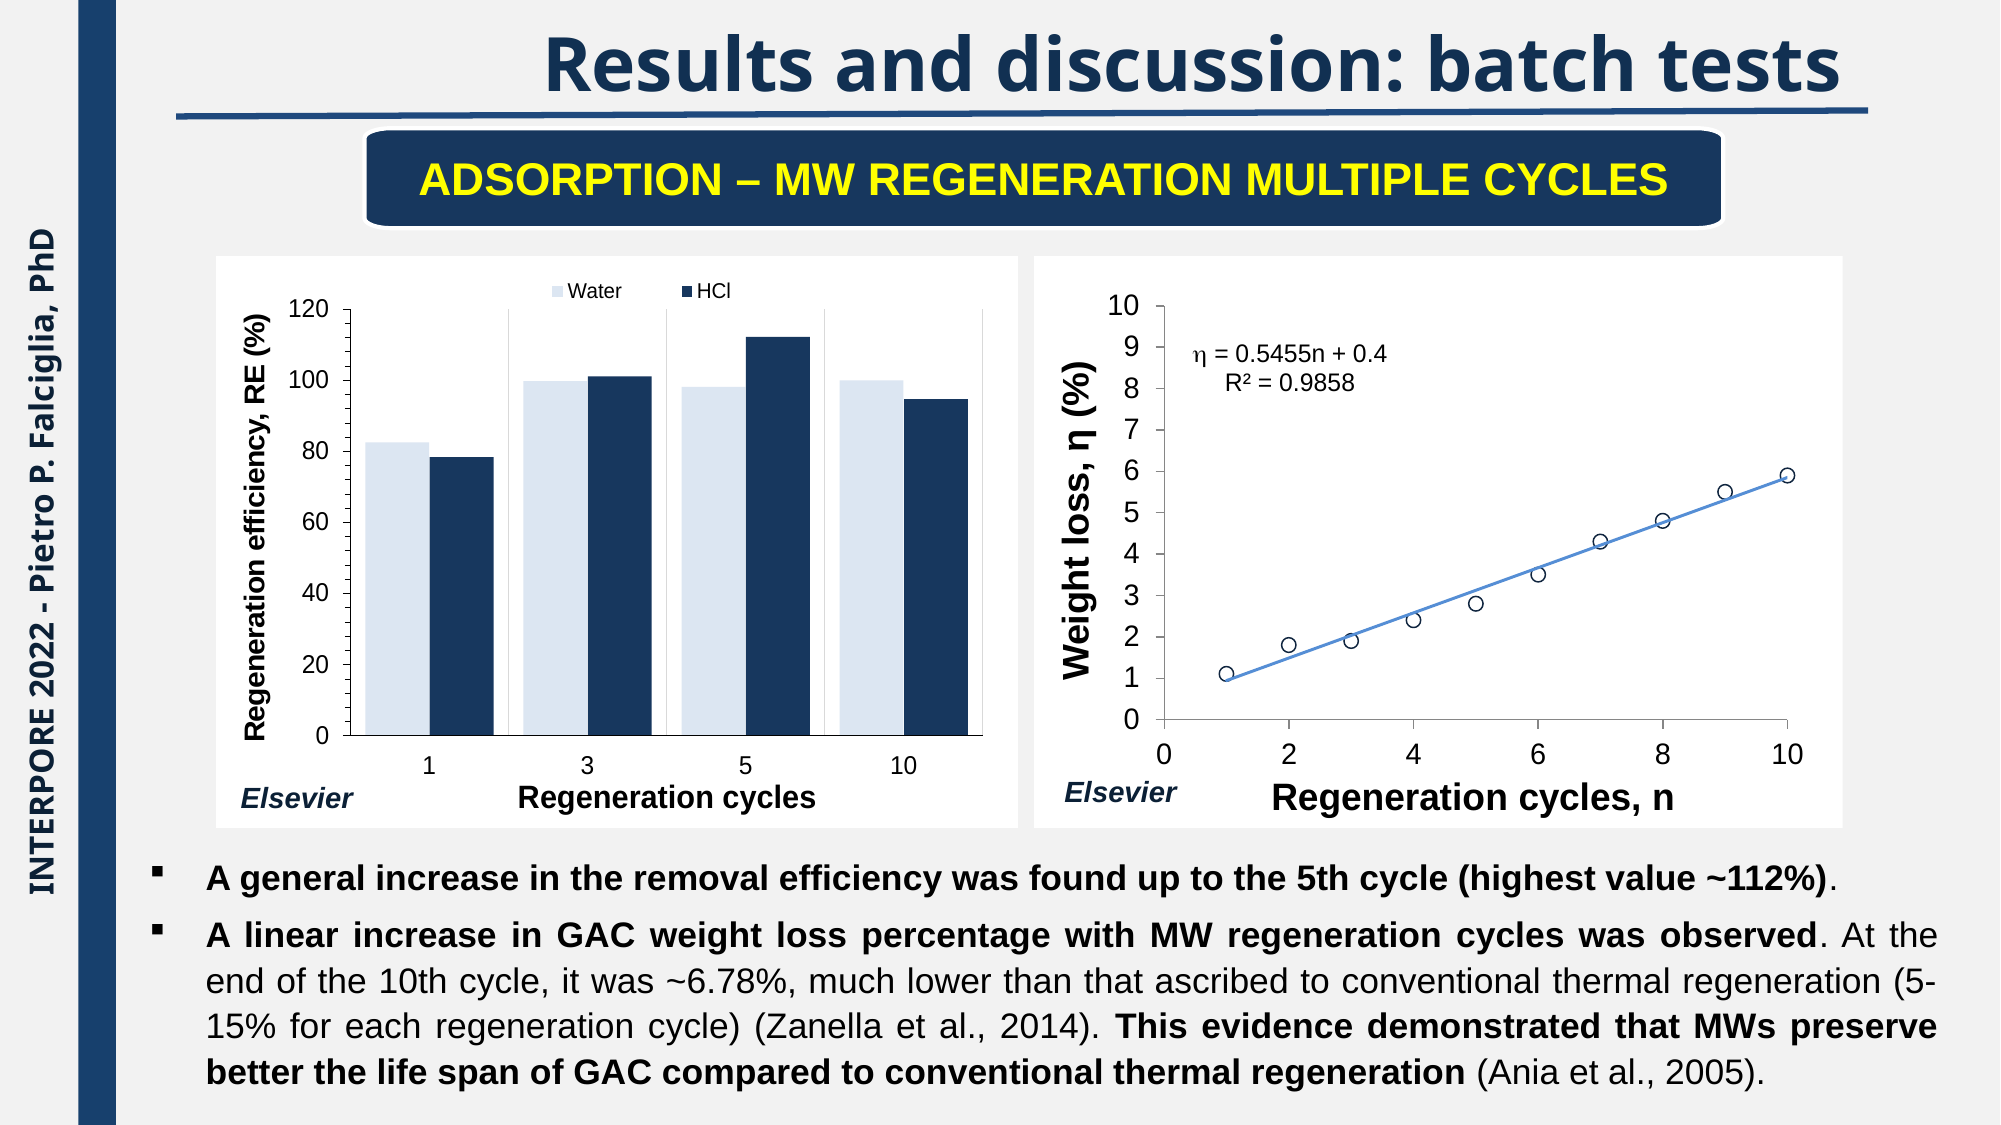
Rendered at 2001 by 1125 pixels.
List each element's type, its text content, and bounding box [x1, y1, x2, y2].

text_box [171, 19, 1866, 117]
text_box Elsevier [198, 776, 396, 837]
text_box INTERPORE 2022 - Pietro P. Falciglia, PhD [3, 0, 77, 1125]
text_box [364, 128, 1724, 142]
text_box Elsevier [1022, 770, 1219, 831]
text_box ADSORPTION – MW REGENERATION MULTIPLE CYCLES [364, 142, 1724, 213]
picture [1033, 255, 1843, 829]
text_box [364, 213, 1724, 229]
picture [215, 255, 1018, 829]
text_box A general increase in the removal efficiency was found up to the 5th cycle (highest value ~112%). A linear increase in GAC weight loss percentage with MW regeneration cycles was observed. At the end of the 10th cycle, it was ~6.78%, much lower than that ascribed to conventional thermal regeneration (5-15% for each regeneration cycle) (Zanella et al., 2014). This evidence demonstrated that MWs preserve better the life span of GAC compared to conventional thermal regeneration (Ania et al., 2005). [134, 844, 1954, 1099]
